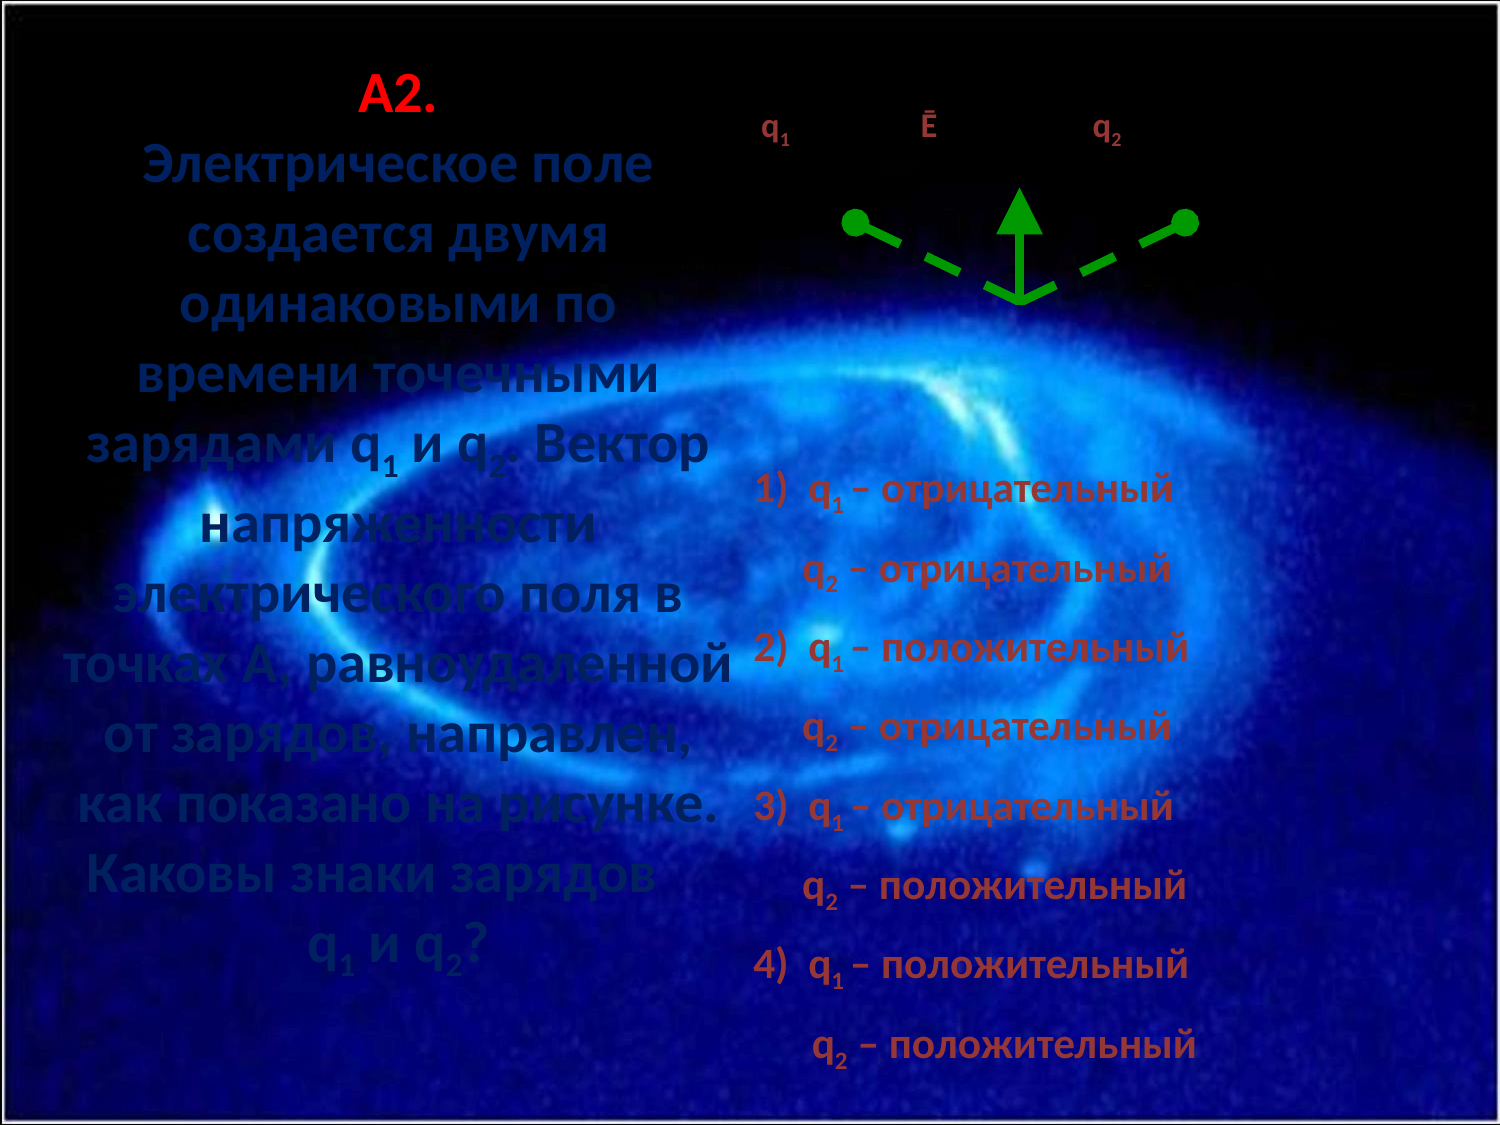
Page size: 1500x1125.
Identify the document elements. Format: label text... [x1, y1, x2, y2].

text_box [855, 222, 1018, 303]
picture [0, 0, 1500, 1125]
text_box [1019, 222, 1186, 303]
list q1 Ē q2 1) q1 – отрицательный q2 – отрицательный 2) q1 – положительный q2 – отрицательный 3) q1 – отрицательный q2 – положительный 4) q1 – положительный q2 – положительный [738, 46, 1442, 1091]
text_box А2. Электрическое поле создается двумя одинаковыми по времени точечными зарядами q1 и q2. Вектор напряженности электрического поля в точках А, равноудаленной от зарядов, направлен, как показано на рисунке. Каковы знаки зарядов q1 и q2? [46, 46, 750, 1061]
